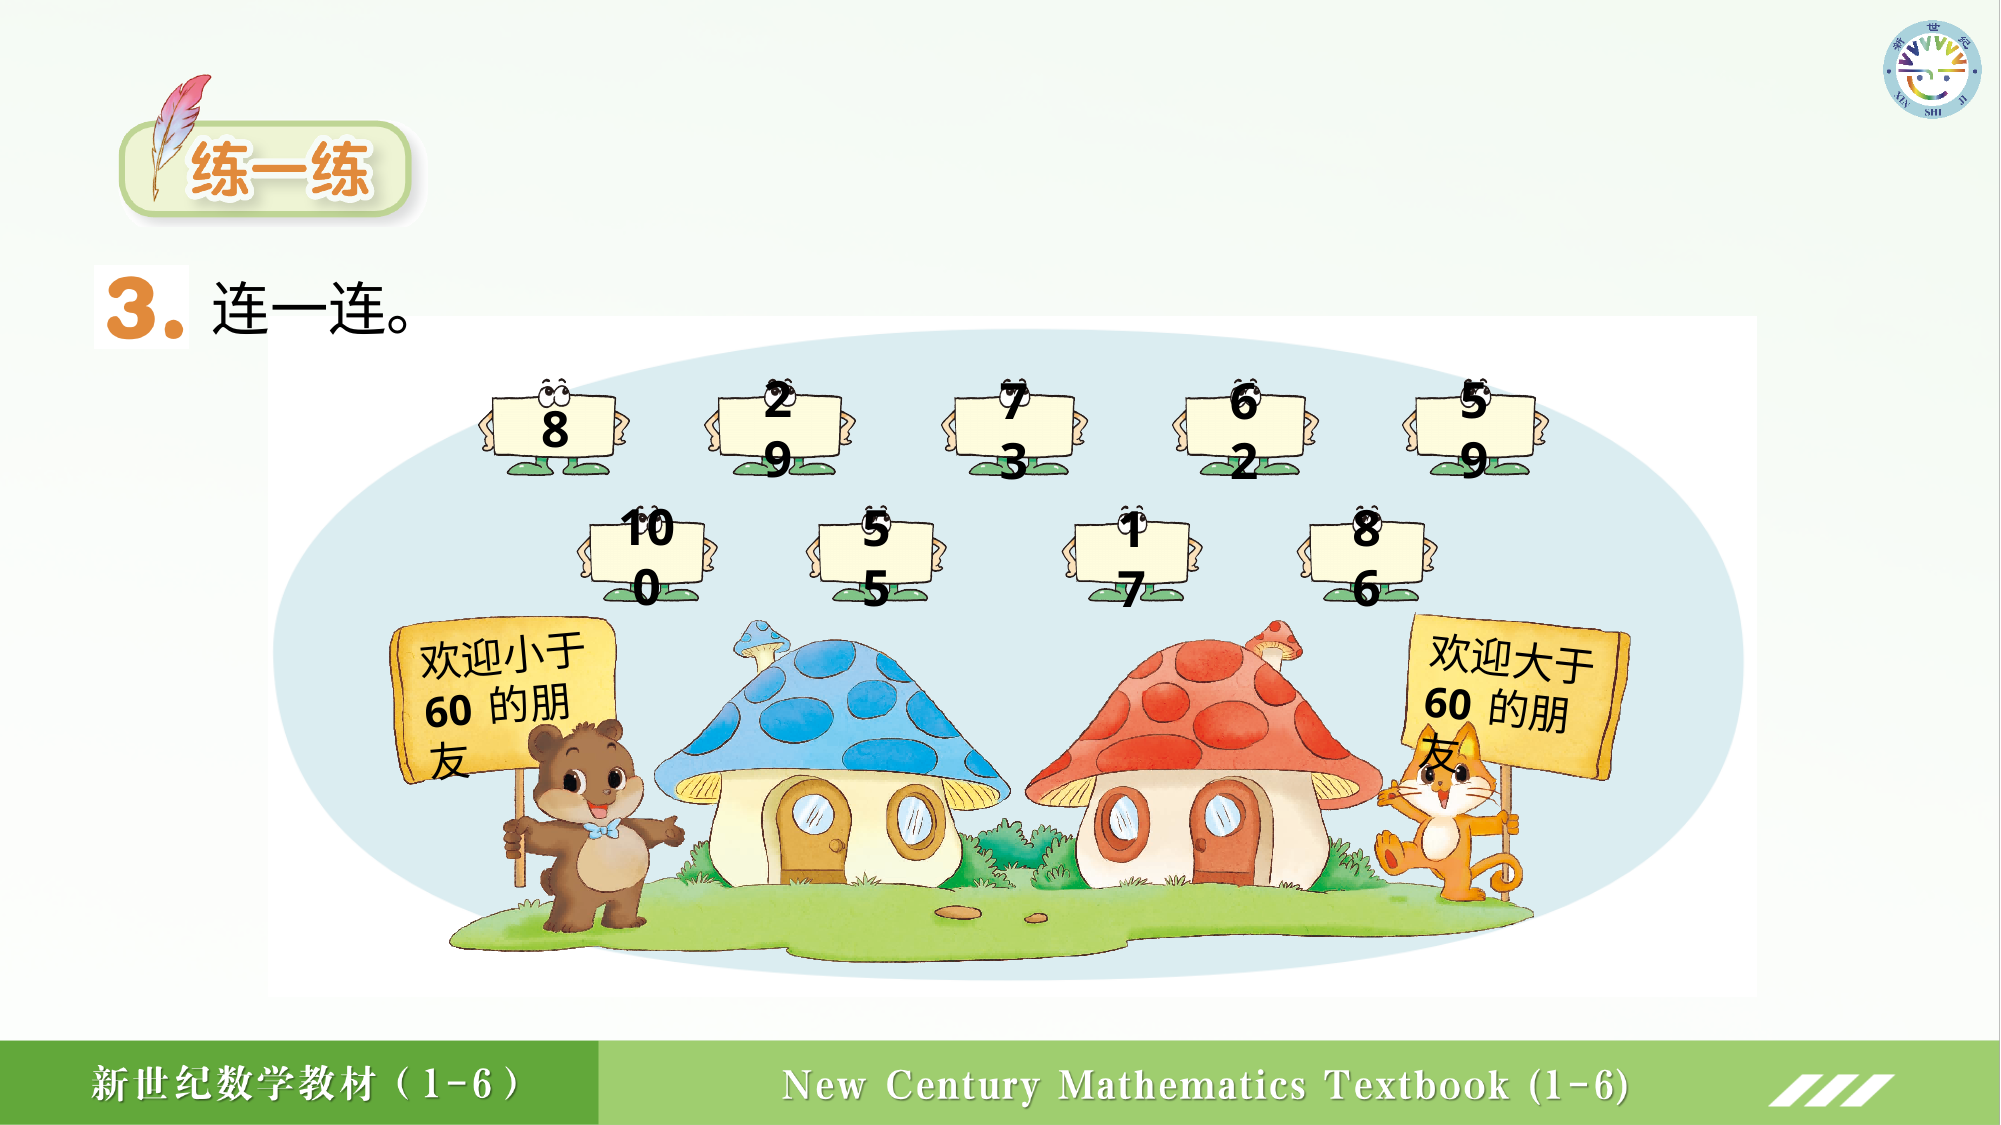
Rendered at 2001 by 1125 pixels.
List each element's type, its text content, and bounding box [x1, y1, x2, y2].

text_box 连一连。 [197, 264, 355, 350]
picture [0, 0, 2000, 1125]
